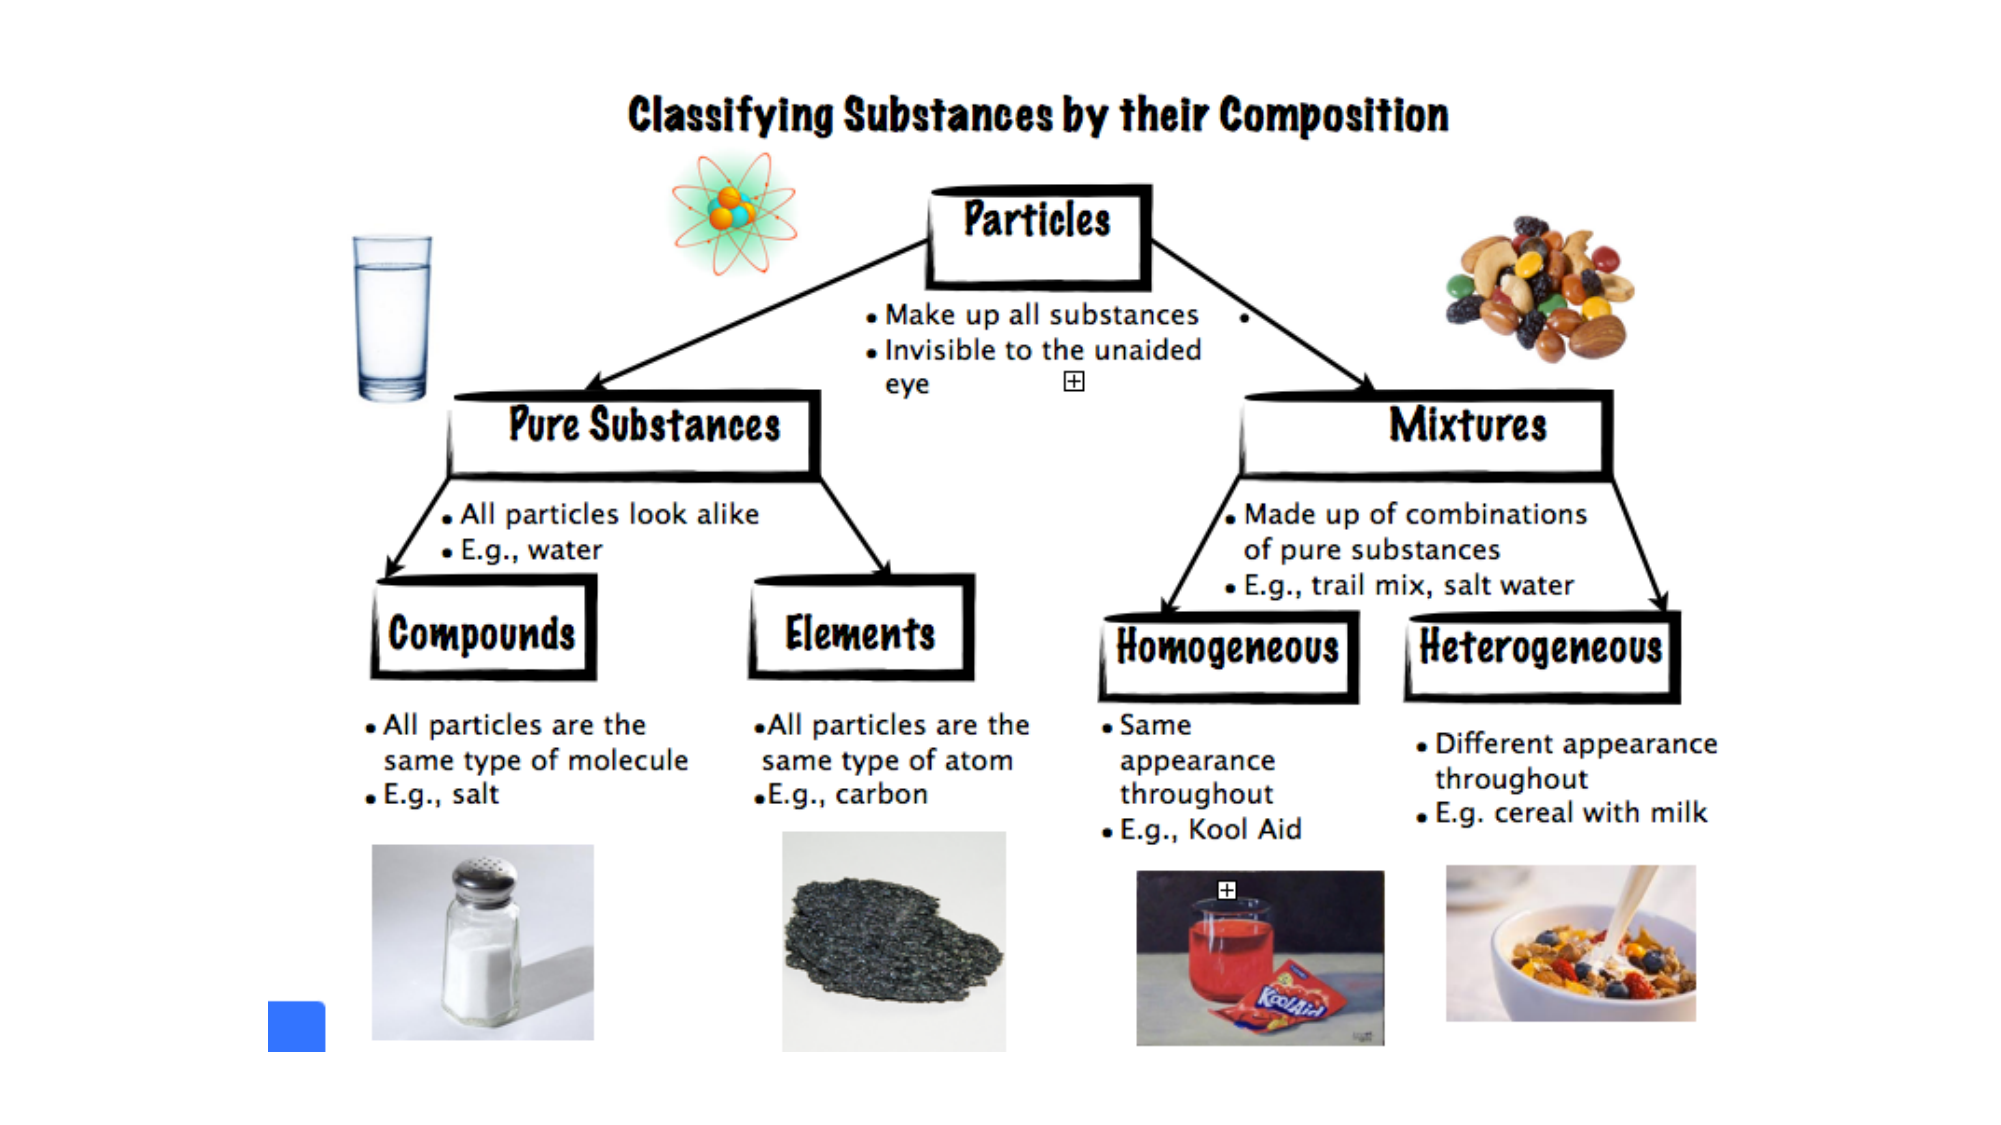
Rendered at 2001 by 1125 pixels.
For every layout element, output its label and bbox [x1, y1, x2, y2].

picture [268, 73, 1732, 1052]
